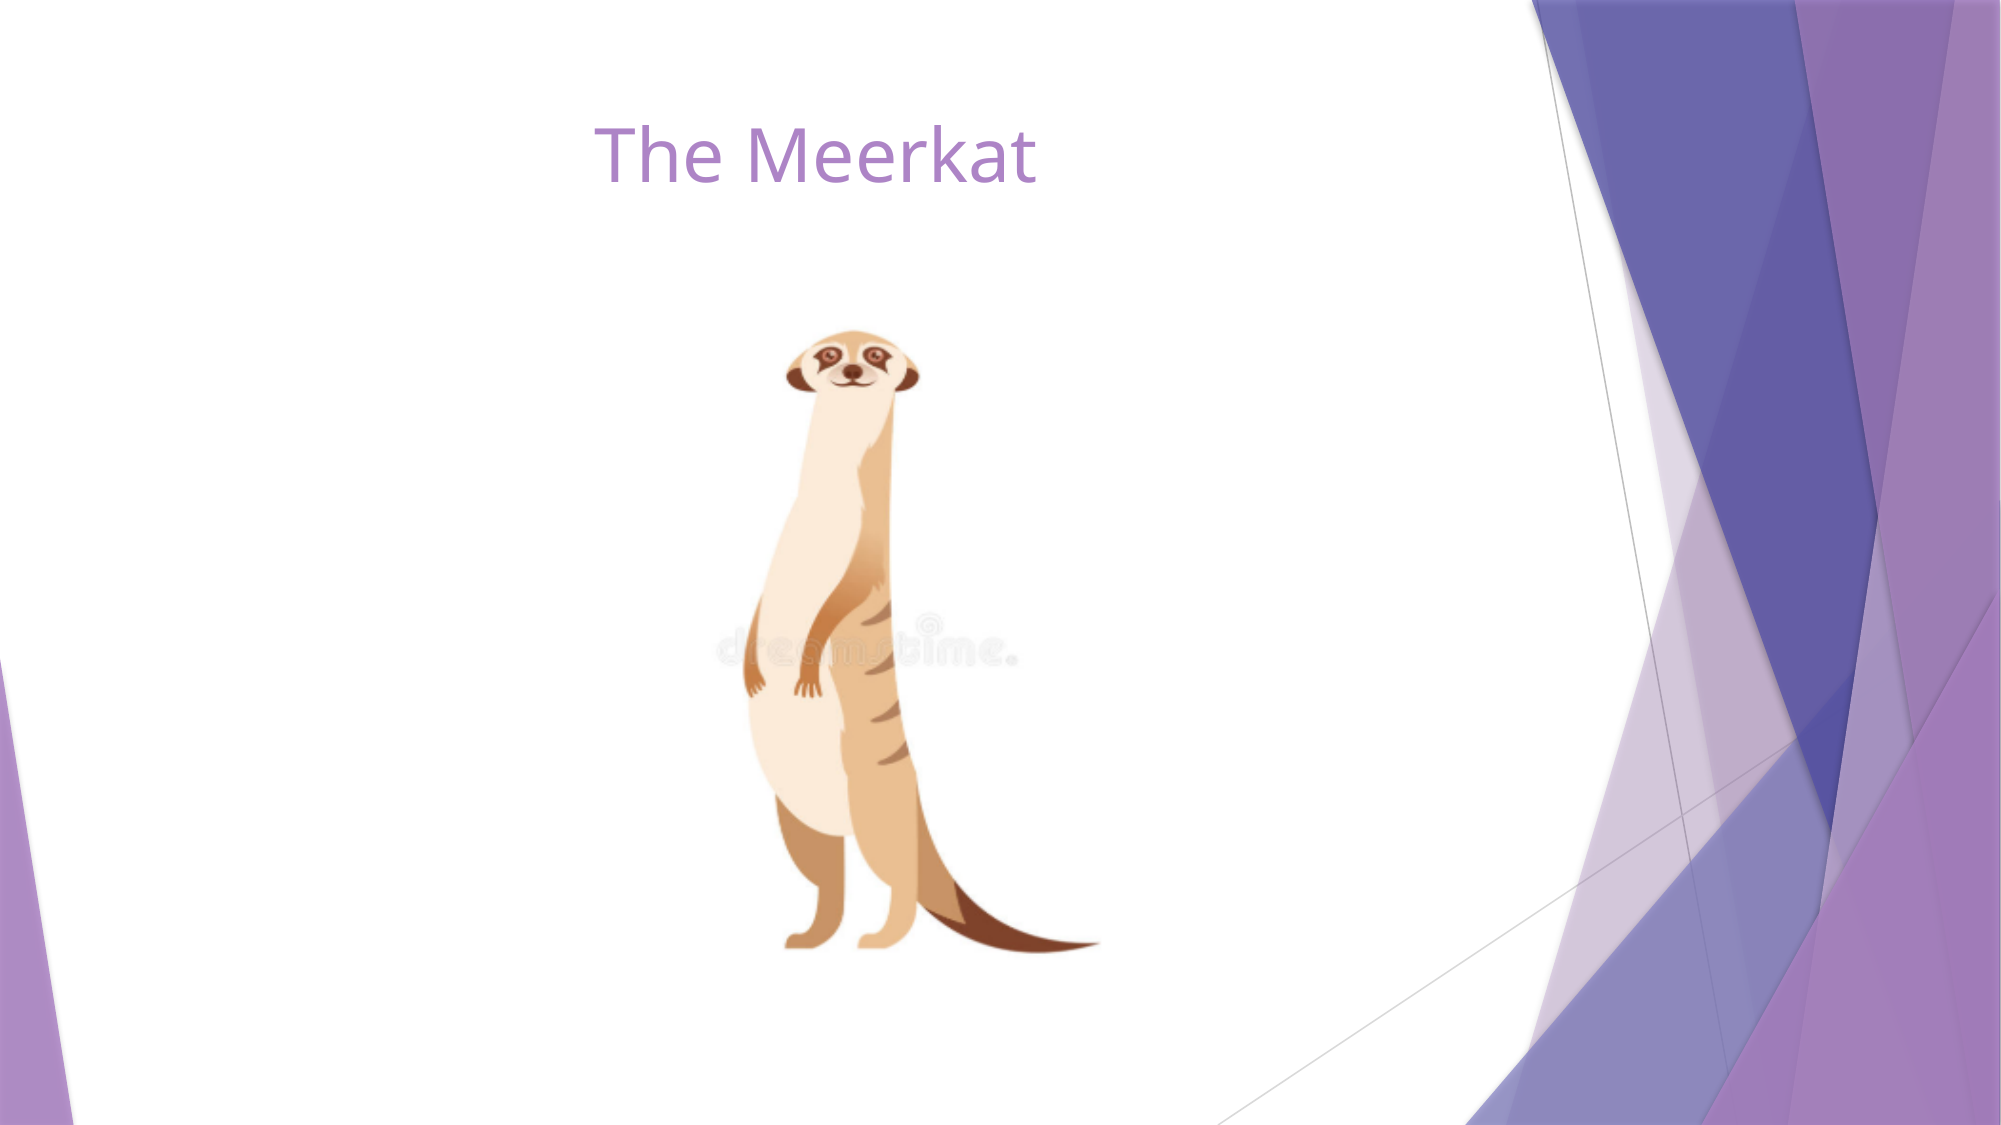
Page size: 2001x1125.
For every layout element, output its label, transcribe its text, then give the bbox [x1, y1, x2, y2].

title The Meerkat [111, 99, 1522, 317]
picture [494, 313, 1201, 968]
